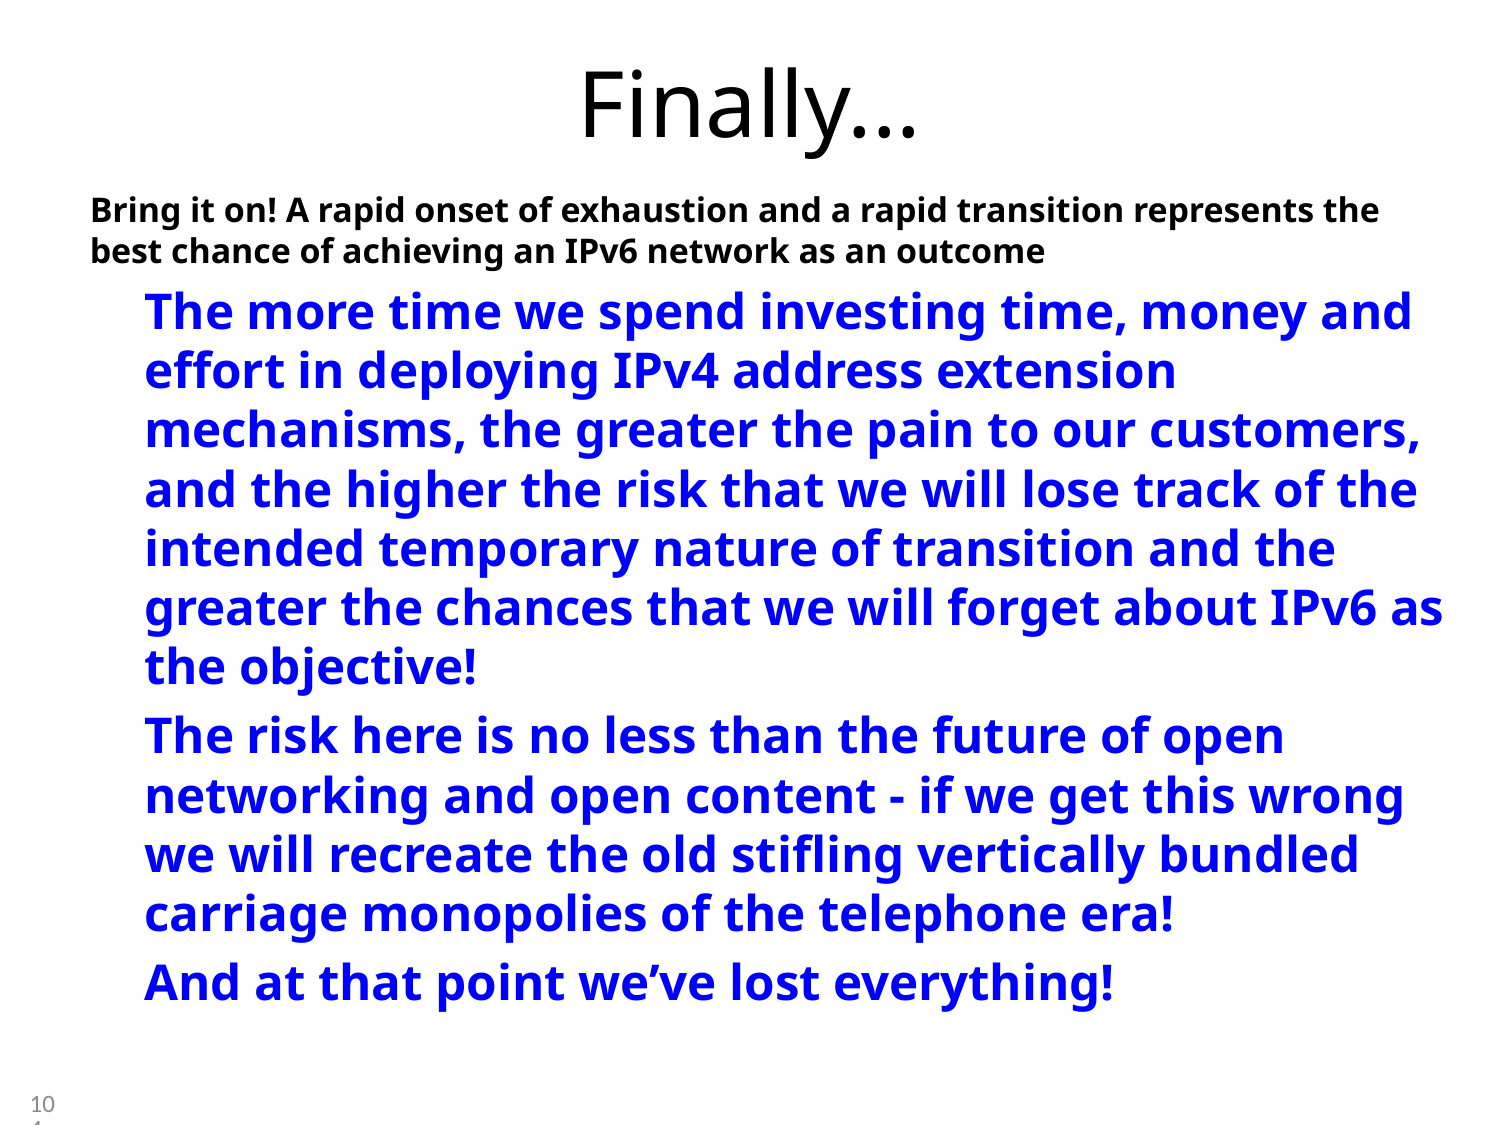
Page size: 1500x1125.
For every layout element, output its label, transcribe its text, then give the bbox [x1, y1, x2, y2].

list Bring it on! A rapid onset of exhaustion and a rapid transition represents the best chance of achieving an IPv6 network as an outcome The more time we spend investing time, money and effort in deploying IPv4 address extension mechanisms, the greater the pain to our customers, and the higher the risk that we will lose track of the intended temporary nature of transition and the greater the chances that we will forget about IPv6 as the objective! The risk here is no less than the future of open networking and open content - if we get this wrong we will recreate the old stifling vertically bundled carriage monopolies of the telephone era! And at that point we’ve lost everything! [74, 181, 1468, 1031]
title Finally... [74, 6, 1425, 181]
slide_number 104 [16, 1087, 81, 1119]
